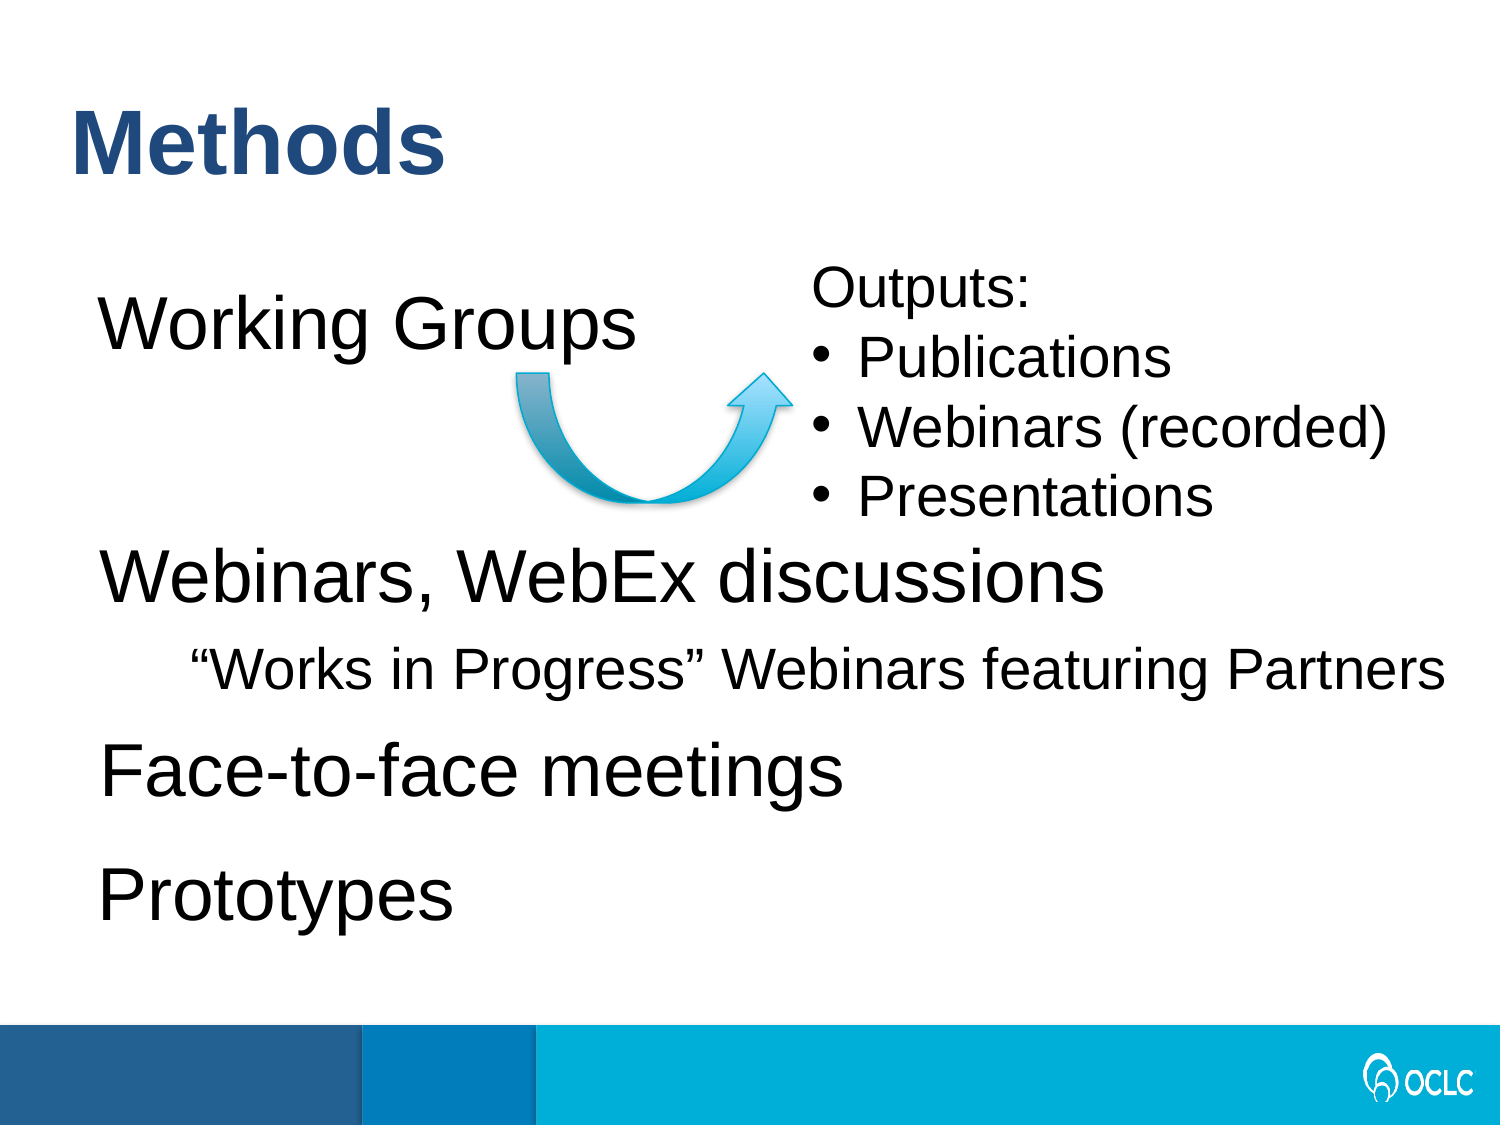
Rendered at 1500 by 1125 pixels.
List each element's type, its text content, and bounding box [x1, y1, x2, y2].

text_box Webinars, WebEx discussions [85, 520, 1122, 625]
text_box “Works in Progress” Webinars featuring Partners [175, 623, 1500, 709]
text_box Prototypes [82, 838, 471, 943]
text_box Face-to-face meetings [84, 714, 861, 820]
list Methods [55, 75, 1441, 226]
text_box Working Groups [83, 266, 654, 372]
text_box [515, 372, 794, 504]
text_box Outputs: Publications Webinars (recorded) Presentations [796, 241, 1464, 536]
